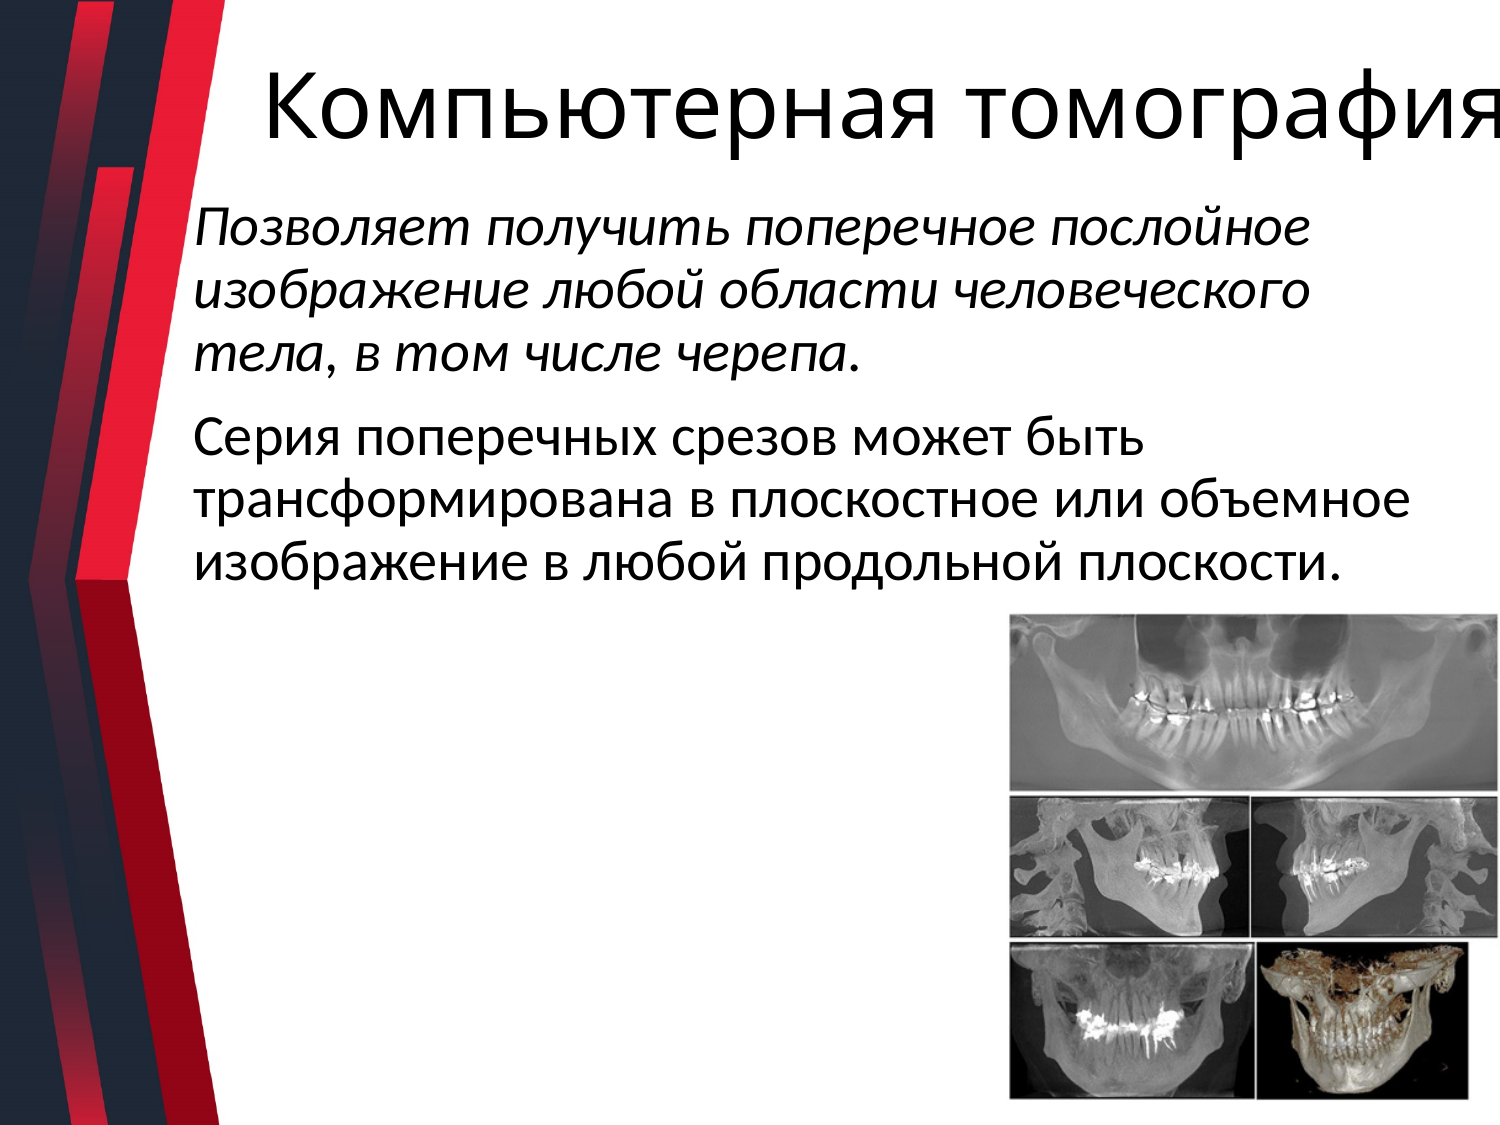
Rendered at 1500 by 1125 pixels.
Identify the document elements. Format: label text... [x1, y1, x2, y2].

title Компьютерная томография [246, 0, 1500, 218]
list Позволяет получить поперечное послойное изображение любой области человеческого тела, в том числе черепа. Серия поперечных срезов может быть трансформирована в плоскостное или объемное изображение в любой продольной плоскости. [140, 187, 1435, 902]
picture [0, 0, 1500, 1125]
